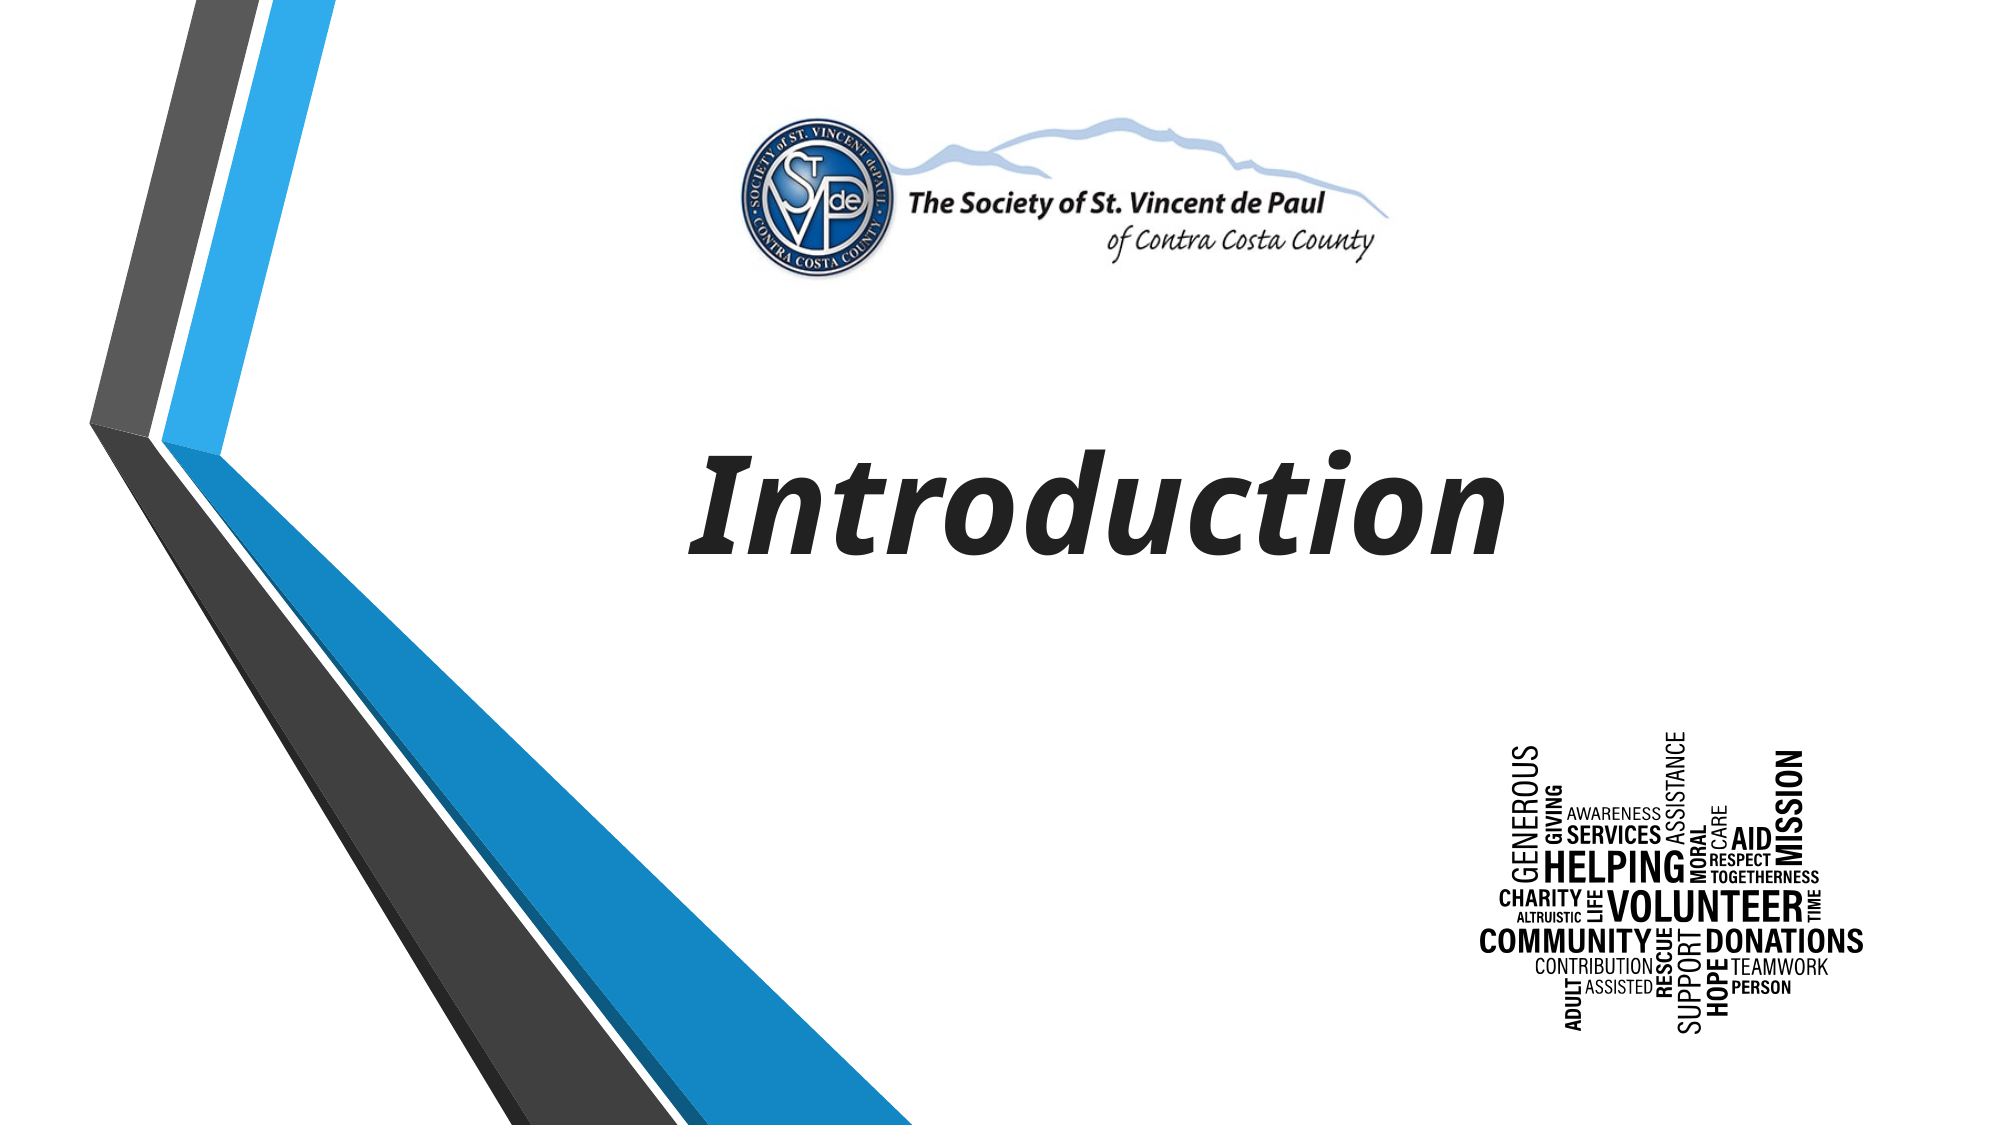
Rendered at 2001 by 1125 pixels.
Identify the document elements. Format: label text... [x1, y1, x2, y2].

picture [732, 106, 1397, 285]
picture [1479, 732, 1864, 1034]
text_box Introduction [601, 395, 1604, 592]
